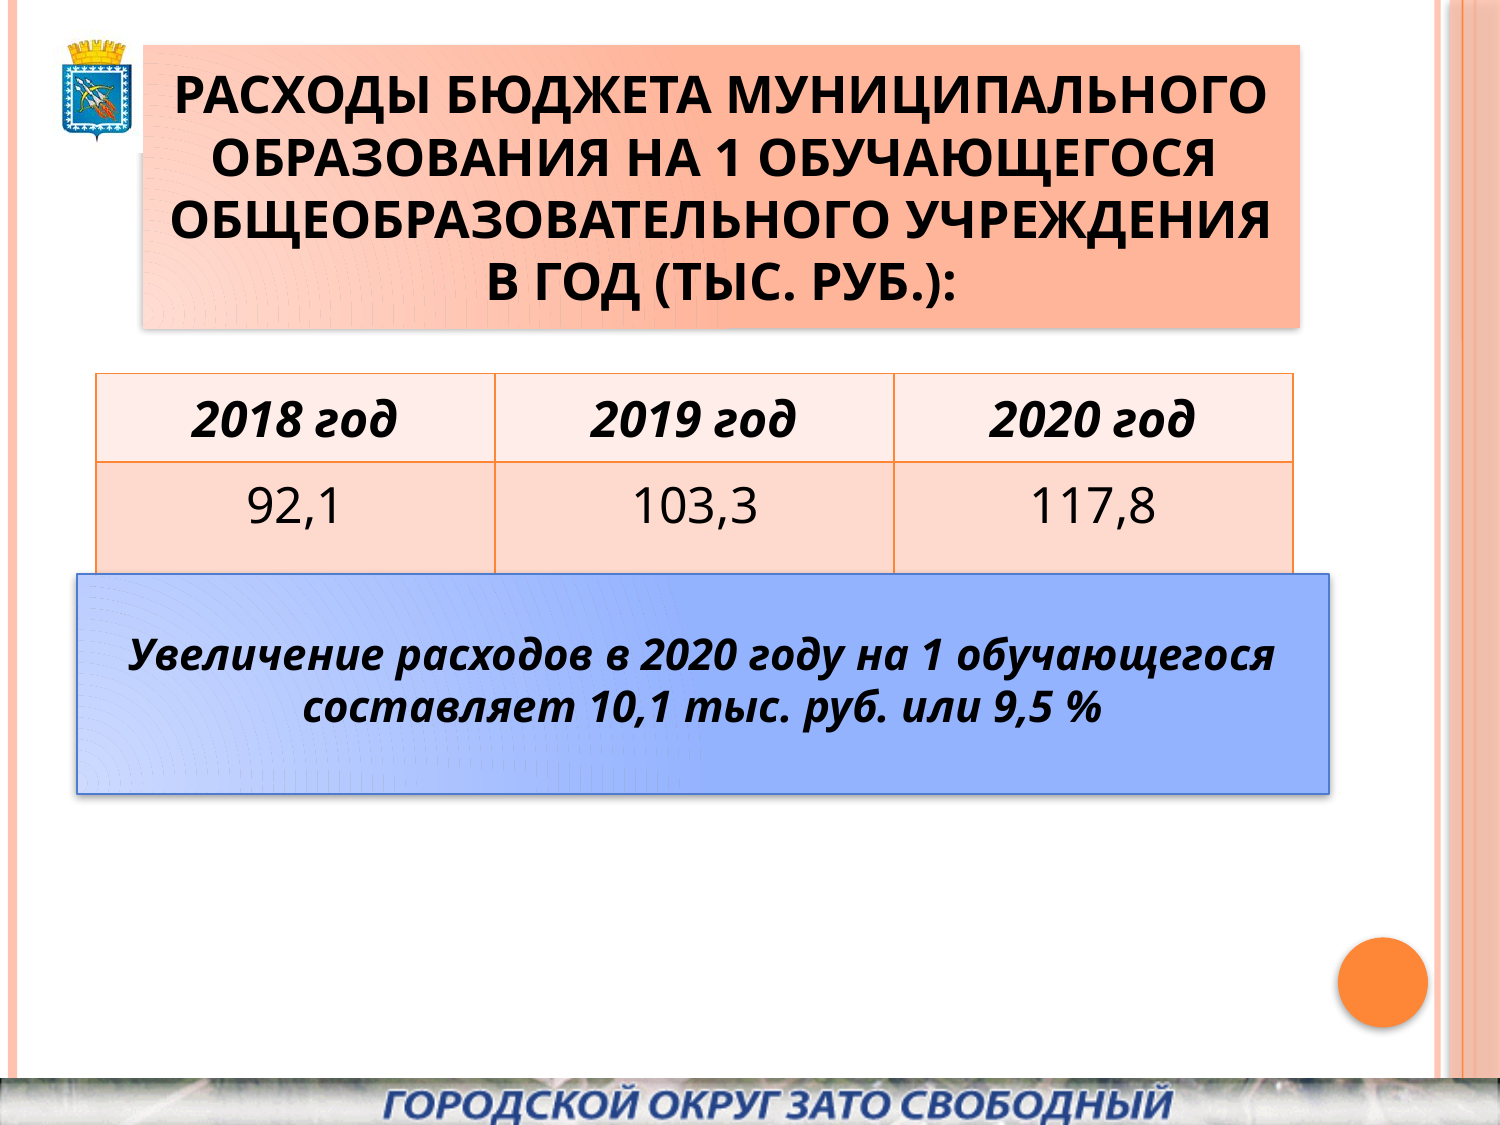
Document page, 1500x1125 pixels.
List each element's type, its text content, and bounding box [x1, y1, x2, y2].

text_box Увеличение расходов в 2020 году на 1 обучающегося составляет 10,1 тыс. руб. или 9,5 % [76, 573, 1330, 795]
table_cell 103,3 [496, 463, 893, 571]
picture [52, 30, 144, 154]
table_header 2020 год [895, 374, 1292, 461]
table_cell 92,1 [97, 463, 494, 571]
table_cell 117,8 [895, 463, 1292, 571]
picture [0, 1078, 1500, 1125]
table_header 2018 год [97, 374, 494, 461]
title Расходы бюджета муниципального образования на 1 обучающегося общеобразовательного учреждения в год (тыс. руб.): [142, 44, 1301, 329]
table_header 2019 год [496, 374, 893, 461]
